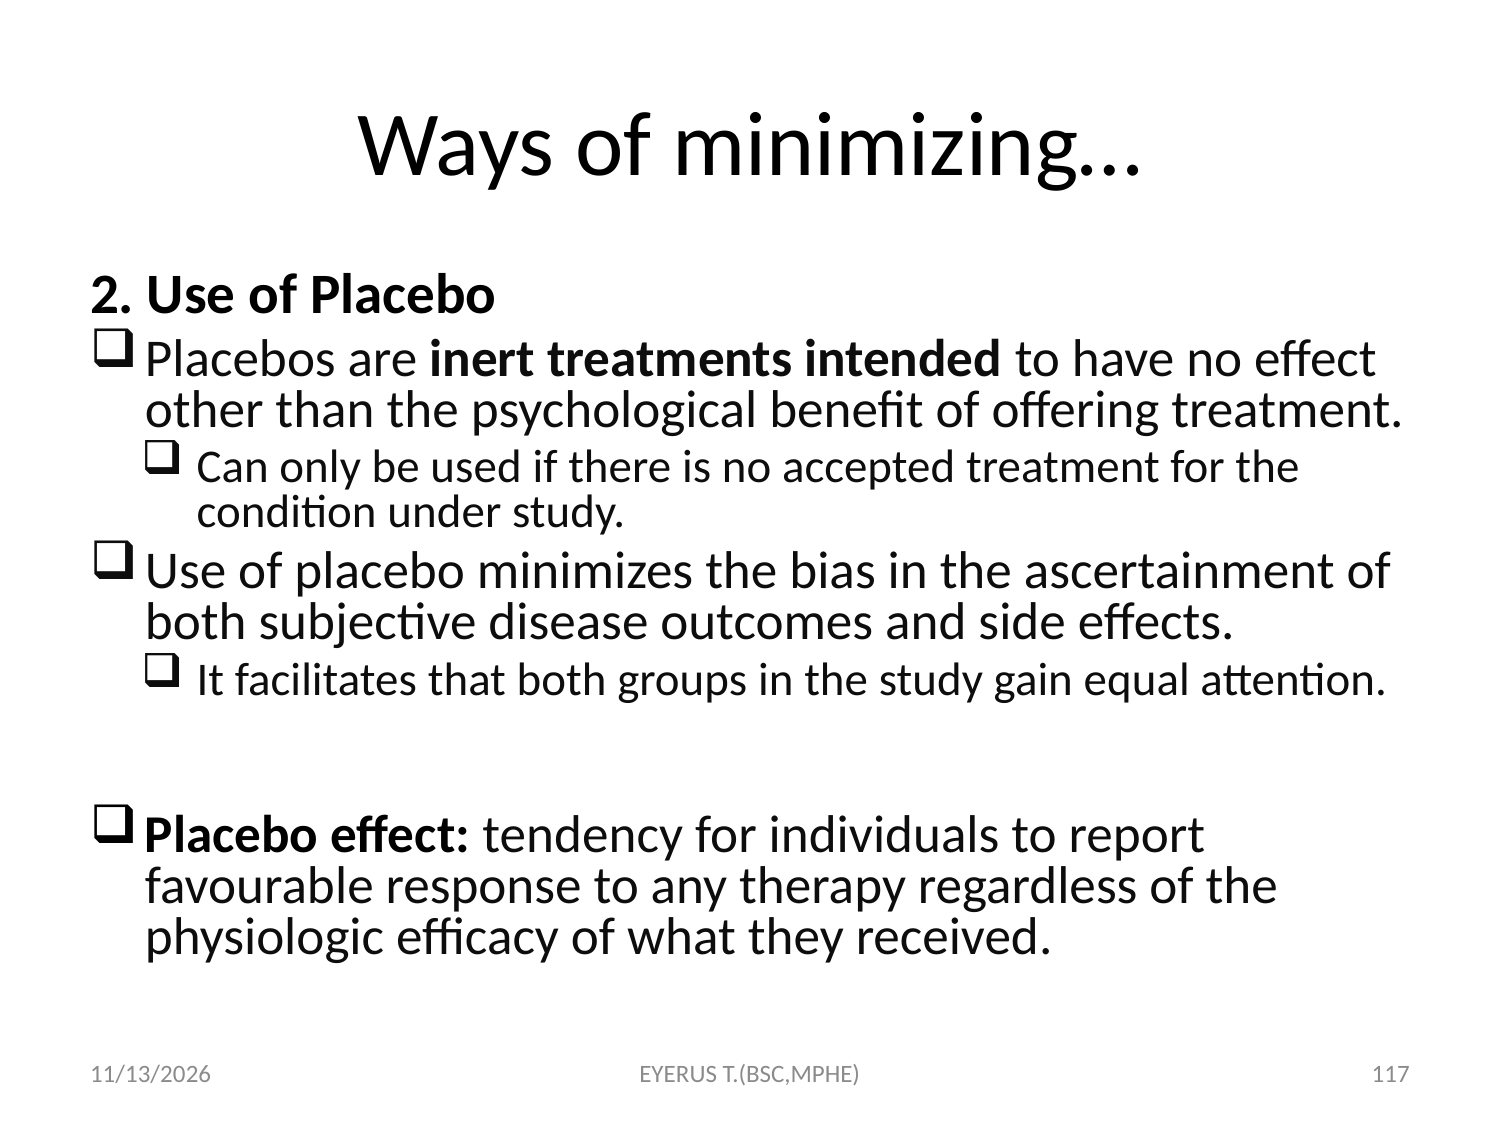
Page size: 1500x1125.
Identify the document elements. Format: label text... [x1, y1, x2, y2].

footer EYERUS T.(BSC,MPHE) [512, 1042, 988, 1103]
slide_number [75, 1042, 425, 1103]
slide_number 117 [1074, 1042, 1425, 1103]
list 2. Use of Placebo Placebos are inert treatments intended to have no effect other than the psychological benefit of offering treatment. Can only be used if there is no accepted treatment for the condition under study. Use of placebo minimizes the bias in the ascertainment of both subjective disease outcomes and side effects. It facilitates that both groups in the study gain equal attention. Placebo effect: tendency for individuals to report favourable response to any therapy regardless of the physiologic efficacy of what they received. [75, 262, 1425, 1005]
title Ways of minimizing… [75, 45, 1425, 233]
